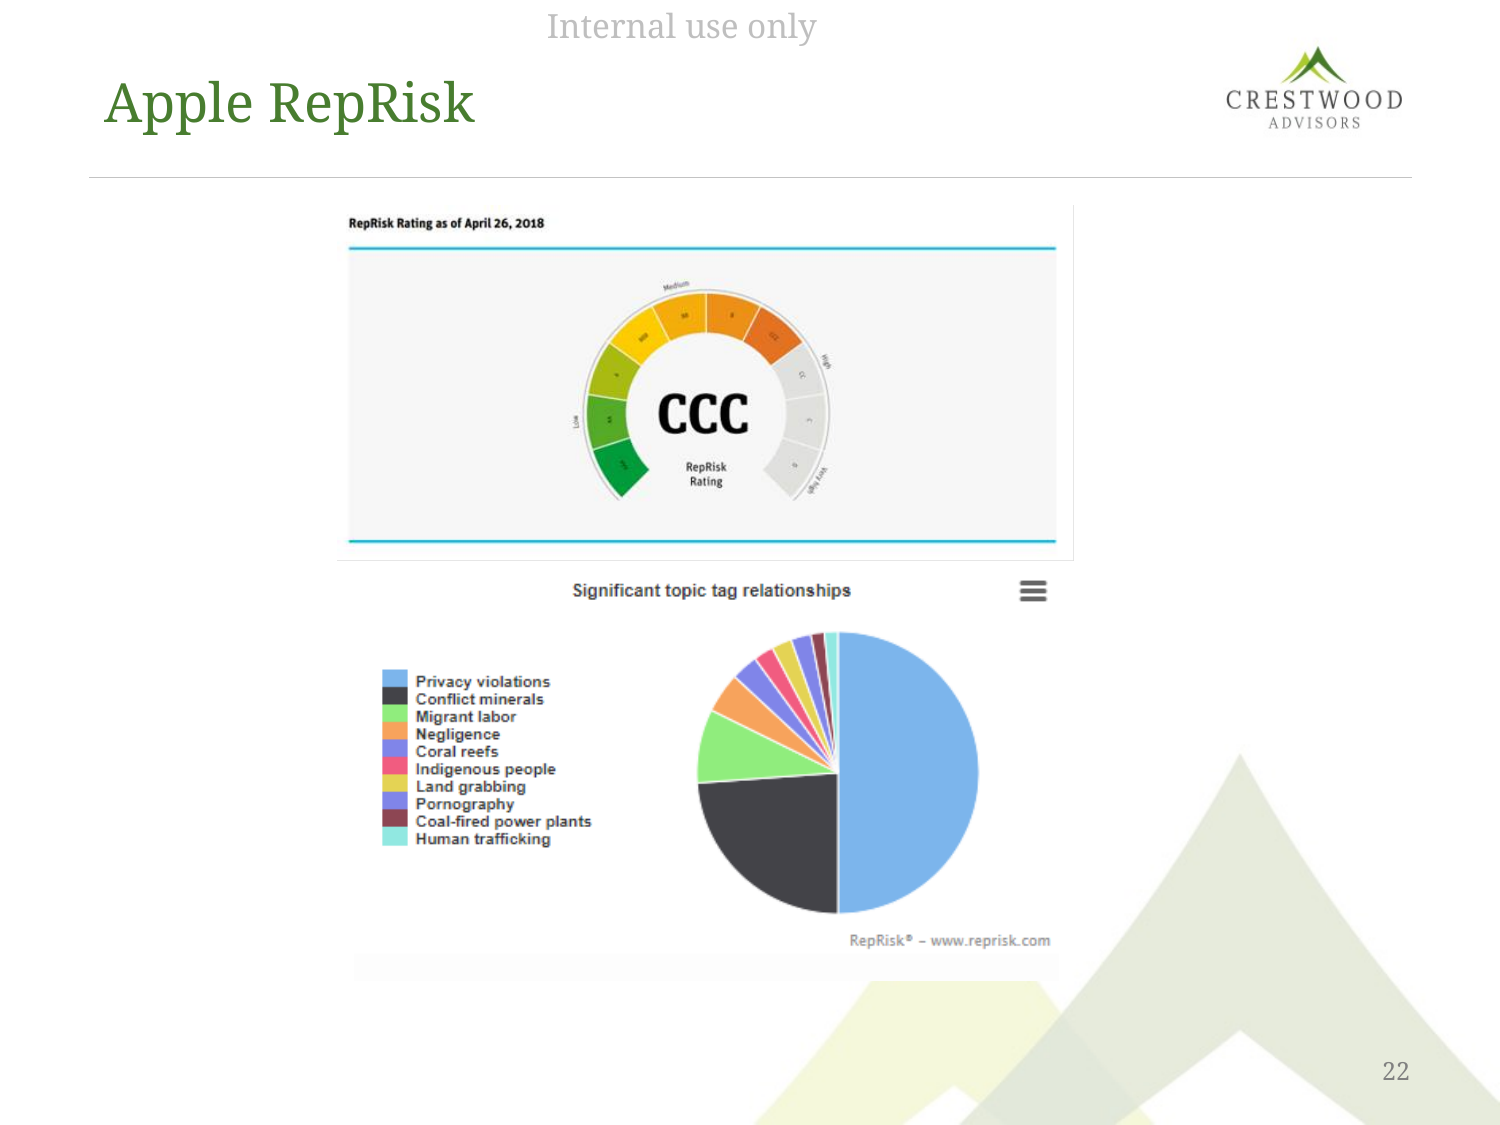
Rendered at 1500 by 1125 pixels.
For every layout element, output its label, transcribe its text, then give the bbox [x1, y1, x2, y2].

title Apple RepRisk [89, 45, 1189, 158]
picture [0, 205, 1500, 1125]
slide_number 22 [1074, 1042, 1425, 1103]
picture [1158, 18, 1469, 161]
